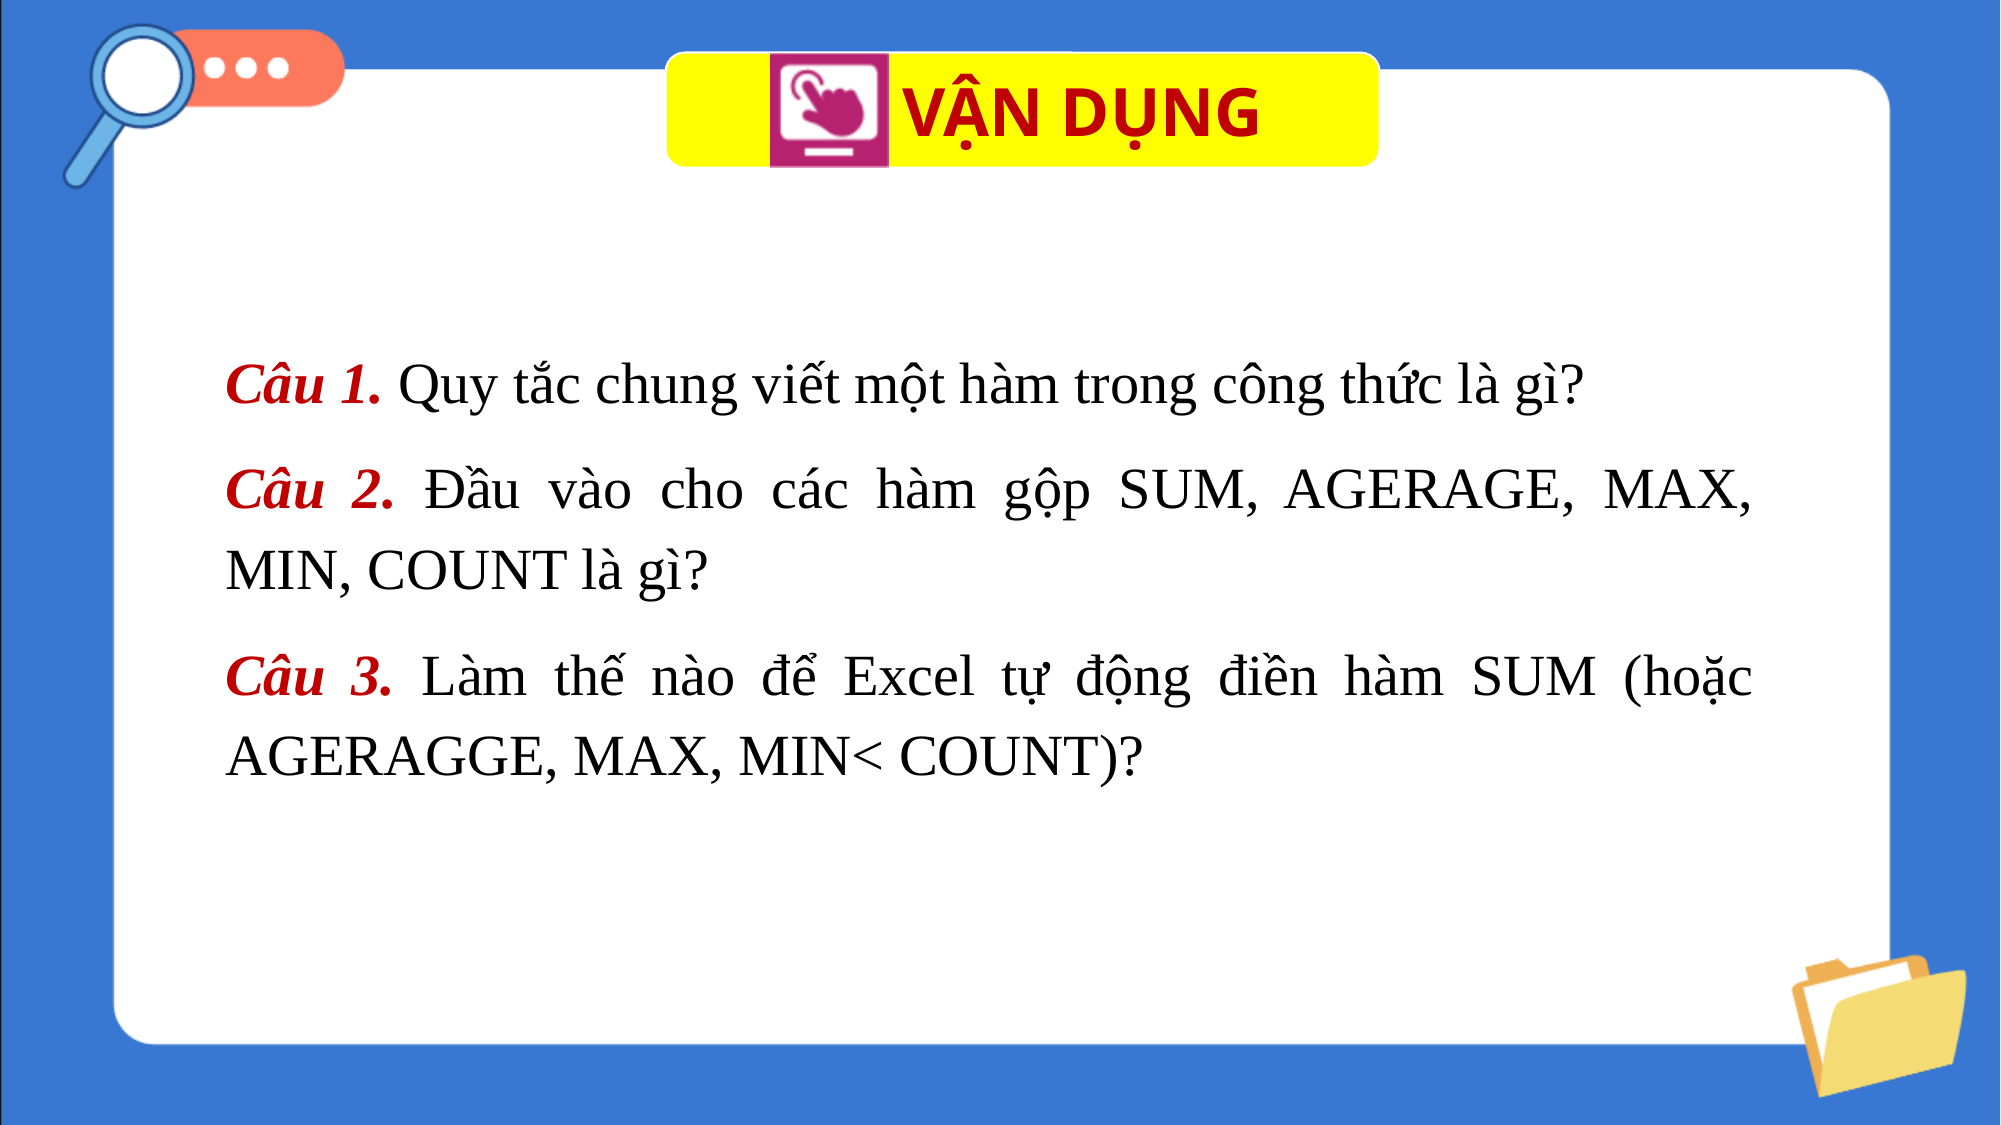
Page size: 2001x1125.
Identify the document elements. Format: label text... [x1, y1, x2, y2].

picture [0, 0, 2001, 1125]
text_box VẬN DỤNG [664, 51, 1381, 169]
text_box Câu 1. Quy tắc chung viết một hàm trong công thức là gì? Câu 2. Đầu vào cho các hàm gộp SUM, AGERAGE, MAX, MIN, COUNT là gì? Câu 3. Làm thế nào để Excel tự động điền hàm SUM (hoặc AGERAGGE, MAX, MIN< COUNT)? [210, 327, 1769, 795]
